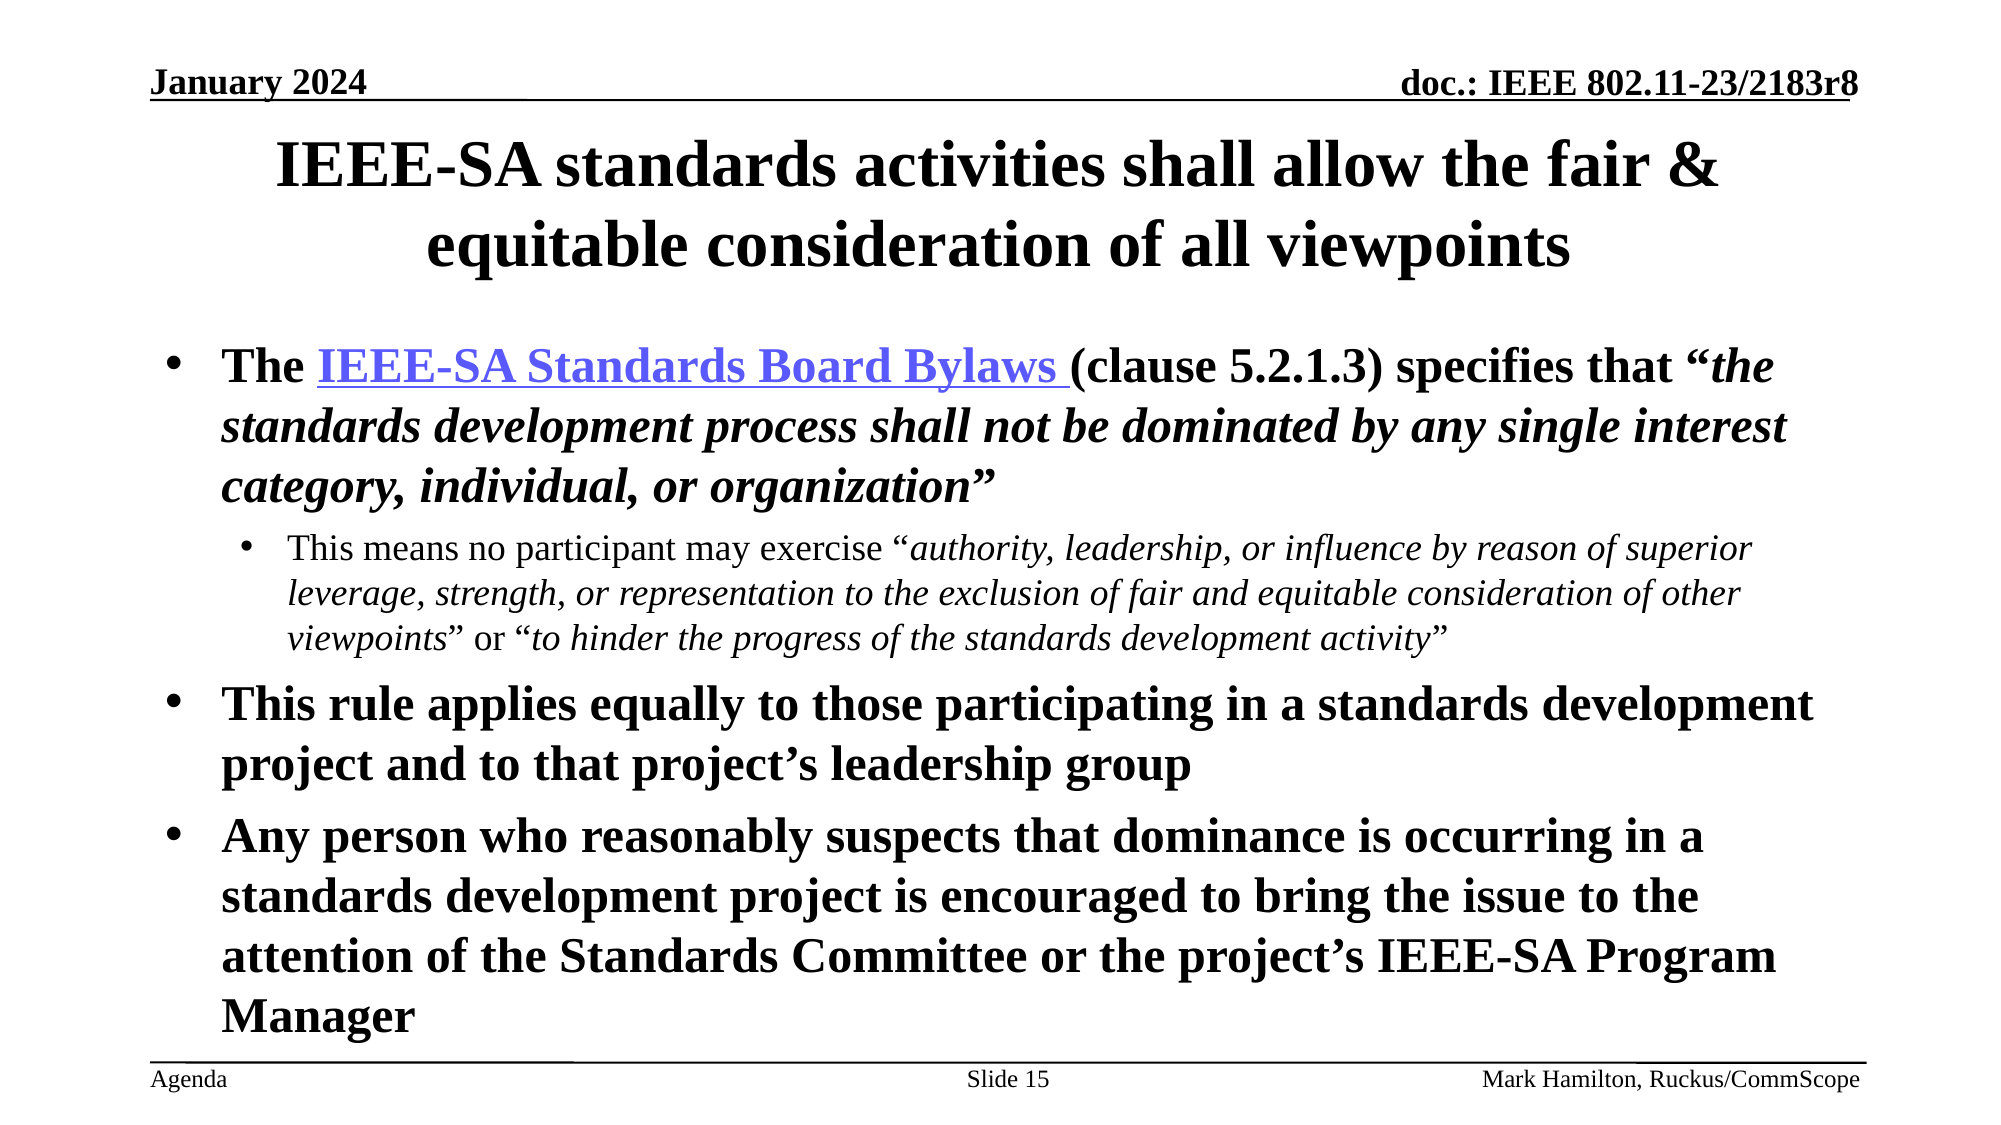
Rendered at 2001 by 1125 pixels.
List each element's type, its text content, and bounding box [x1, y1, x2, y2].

slide_number Slide 15 [950, 1061, 1067, 1123]
list The IEEE-SA Standards Board Bylaws (clause 5.2.1.3) specifies that “the standards development process shall not be dominated by any single interest category, individual, or organization” This means no participant may exercise “authority, leadership, or influence by reason of superior leverage, strength, or representation to the exclusion of fair and equitable consideration of other viewpoints” or “to hinder the progress of the standards development activity” This rule applies equally to those participating in a standards development project and to that project’s leadership group Any person who reasonably suspects that dominance is occurring in a standards development project is encouraged to bring the issue to the attention of the Standards Committee or the project’s IEEE-SA Program Manager [149, 324, 1850, 1000]
title IEEE-SA standards activities shall allow the fair & equitable consideration of all viewpoints [149, 112, 1850, 288]
